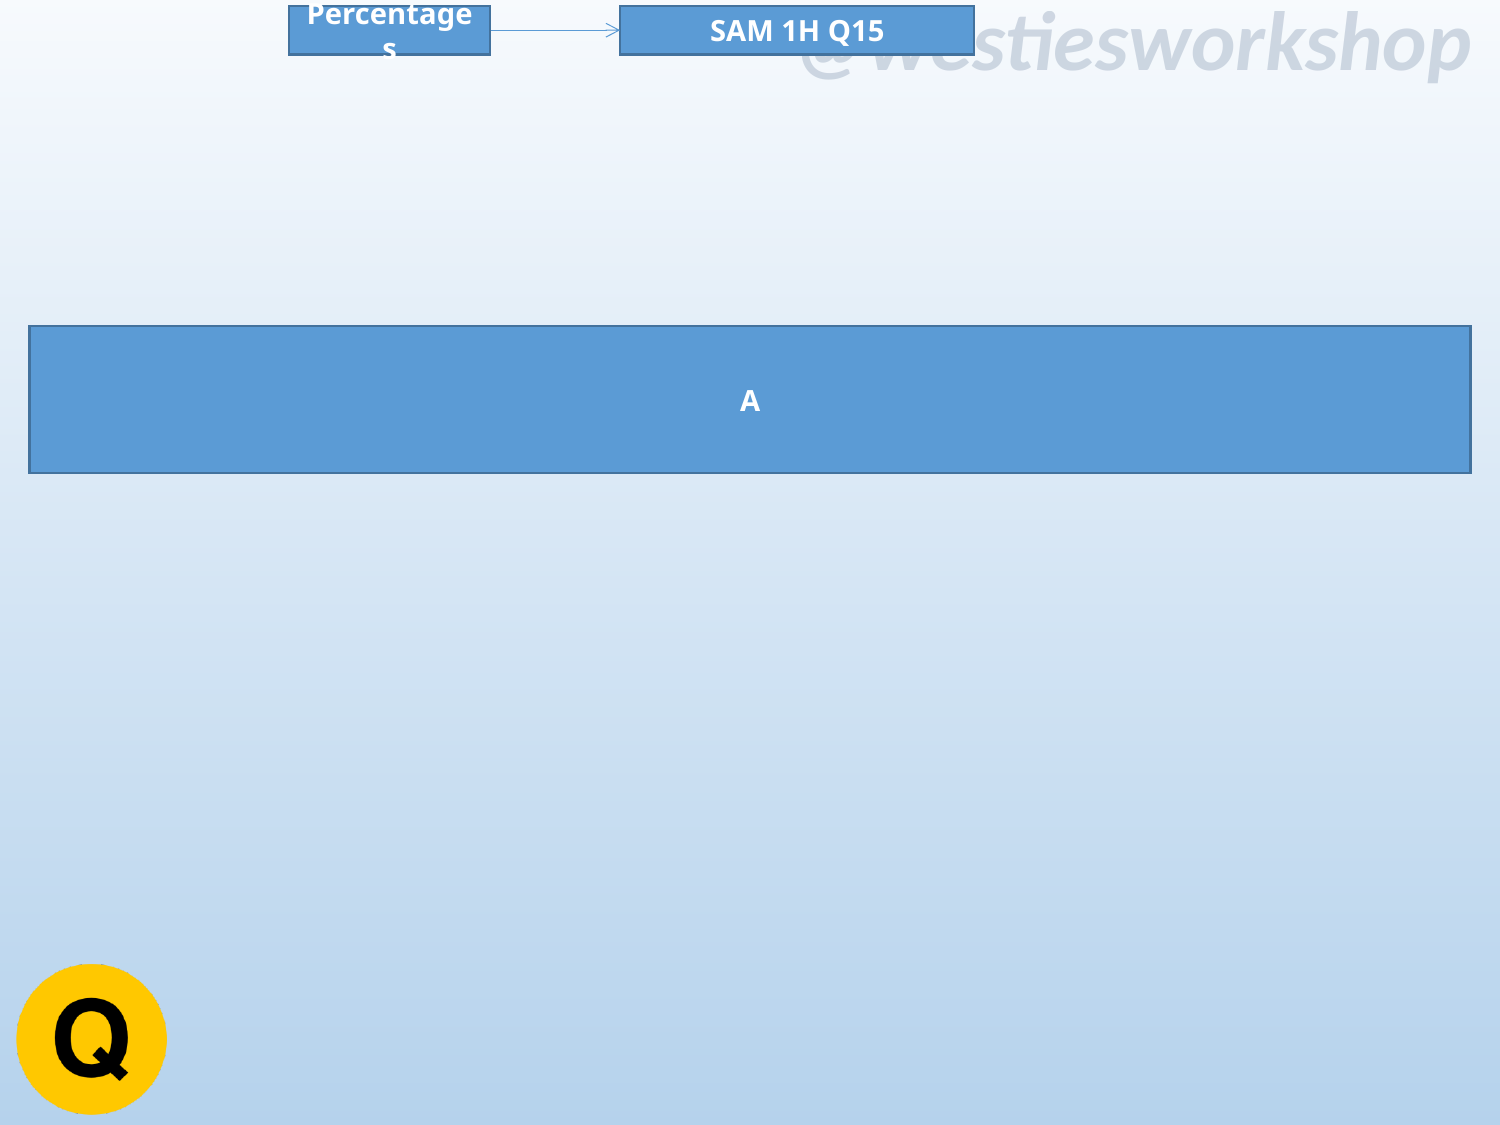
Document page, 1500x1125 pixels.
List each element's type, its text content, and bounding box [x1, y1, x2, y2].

picture [29, 326, 1471, 474]
text_box Percentages [288, 5, 491, 56]
picture [0, 940, 191, 1125]
text_box SAM 1H Q15 [619, 5, 975, 56]
